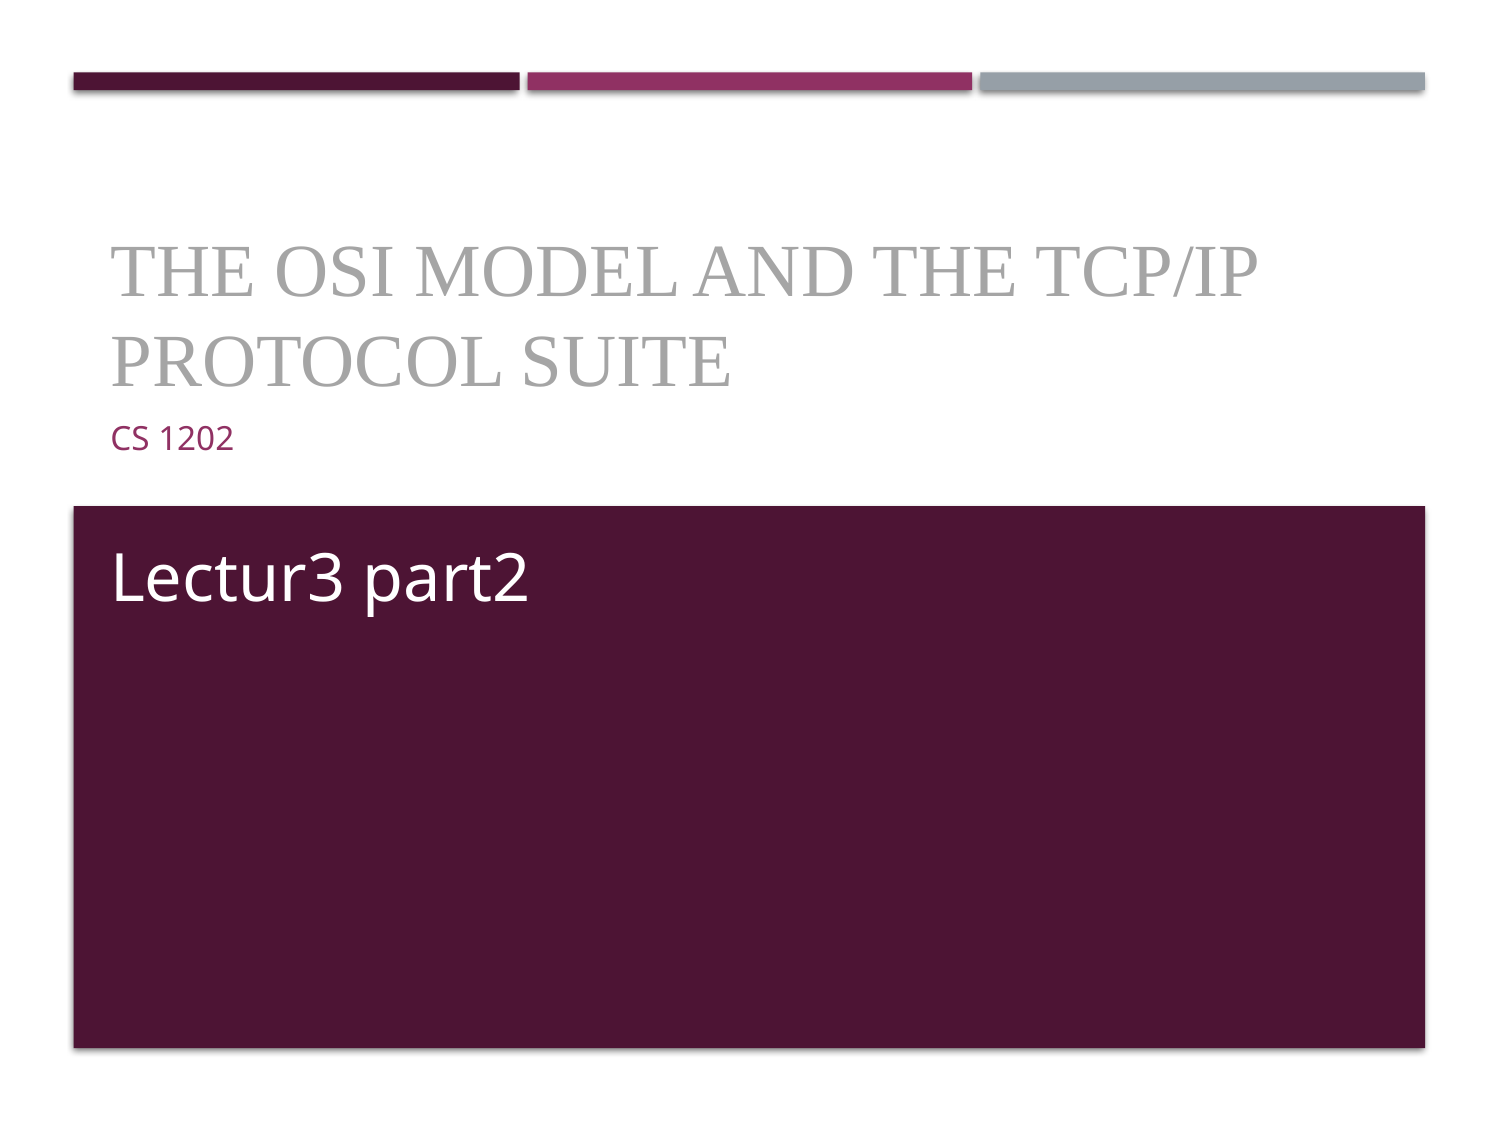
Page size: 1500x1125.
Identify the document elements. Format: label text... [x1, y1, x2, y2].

text_box Lectur3 part2 [95, 527, 798, 622]
title The OSI Model and the TCP/IP Protocol Suite [95, 162, 1406, 409]
subtitle CS 1202 [95, 409, 1406, 507]
